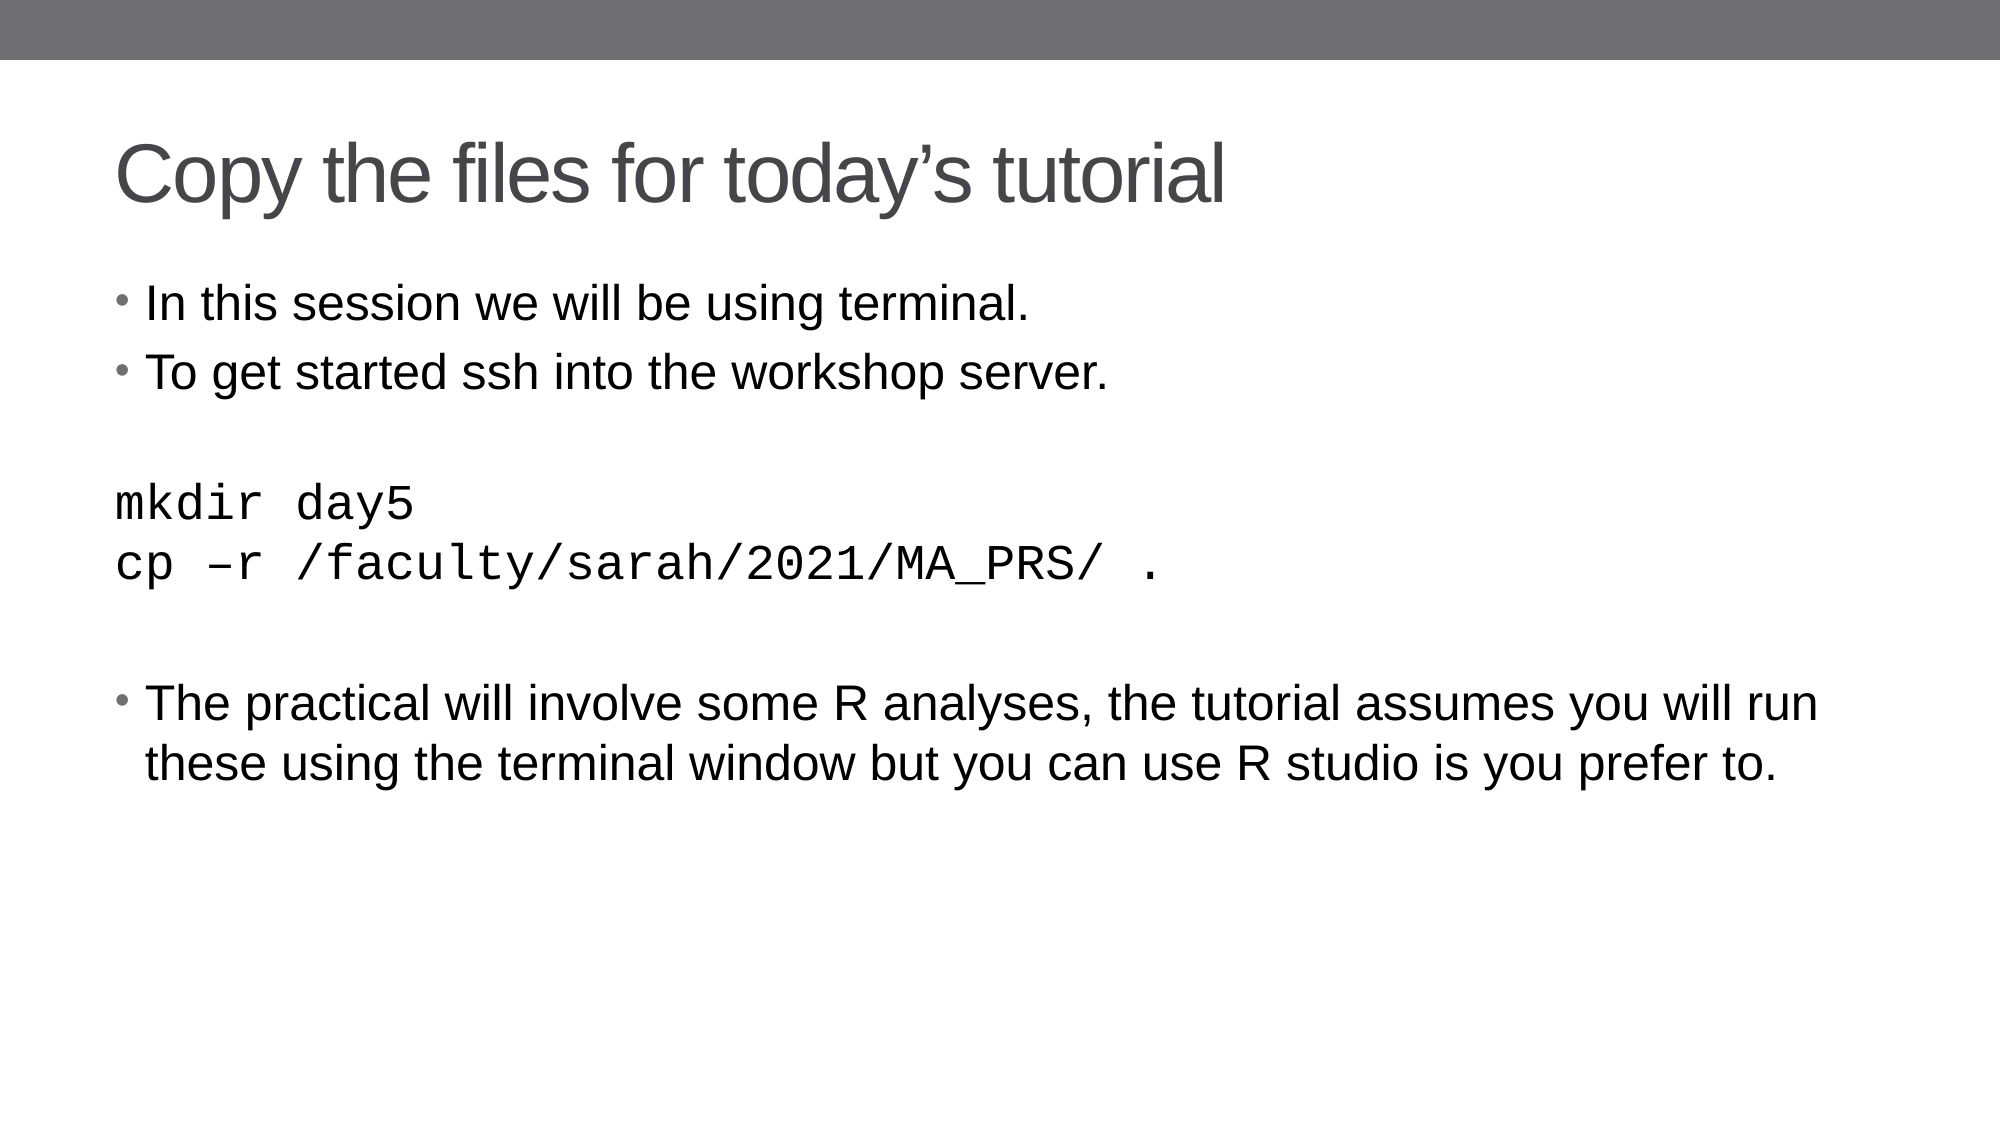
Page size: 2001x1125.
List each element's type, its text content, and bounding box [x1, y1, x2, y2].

title Copy the files for today’s tutorial [99, 87, 1900, 250]
list In this session we will be using terminal. To get started ssh into the workshop server. mkdir day5 cp –r /faculty/sarah/2021/MA_PRS/ . The practical will involve some R analyses, the tutorial assumes you will run these using the terminal window but you can use R studio is you prefer to. [99, 262, 1900, 1063]
